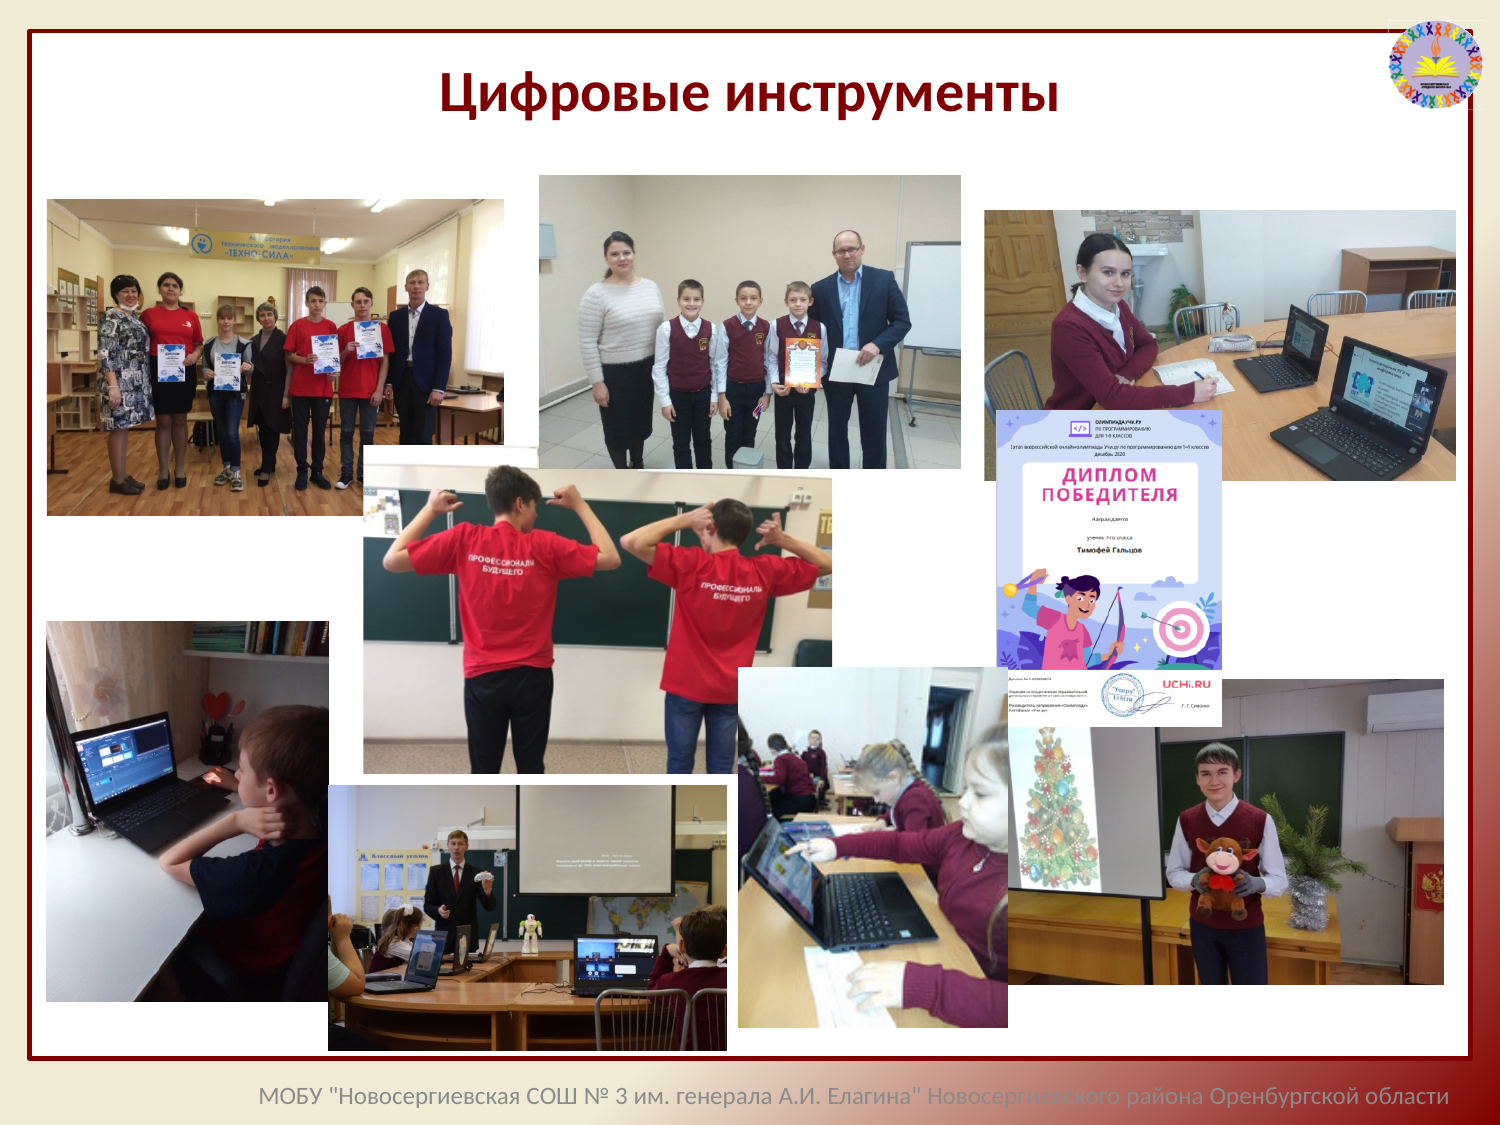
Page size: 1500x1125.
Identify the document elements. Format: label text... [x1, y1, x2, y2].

text_box Цифровые инструменты [117, 0, 1383, 178]
text_box [27, 29, 1473, 1061]
picture [46, 175, 1457, 1028]
footer МОБУ "Новосергиевская СОШ № 3 им. генерала А.И. Елагина" Новосергиевского района Оренбургской области [140, 1065, 1465, 1125]
picture [46, 620, 727, 1051]
picture [1387, 18, 1484, 110]
